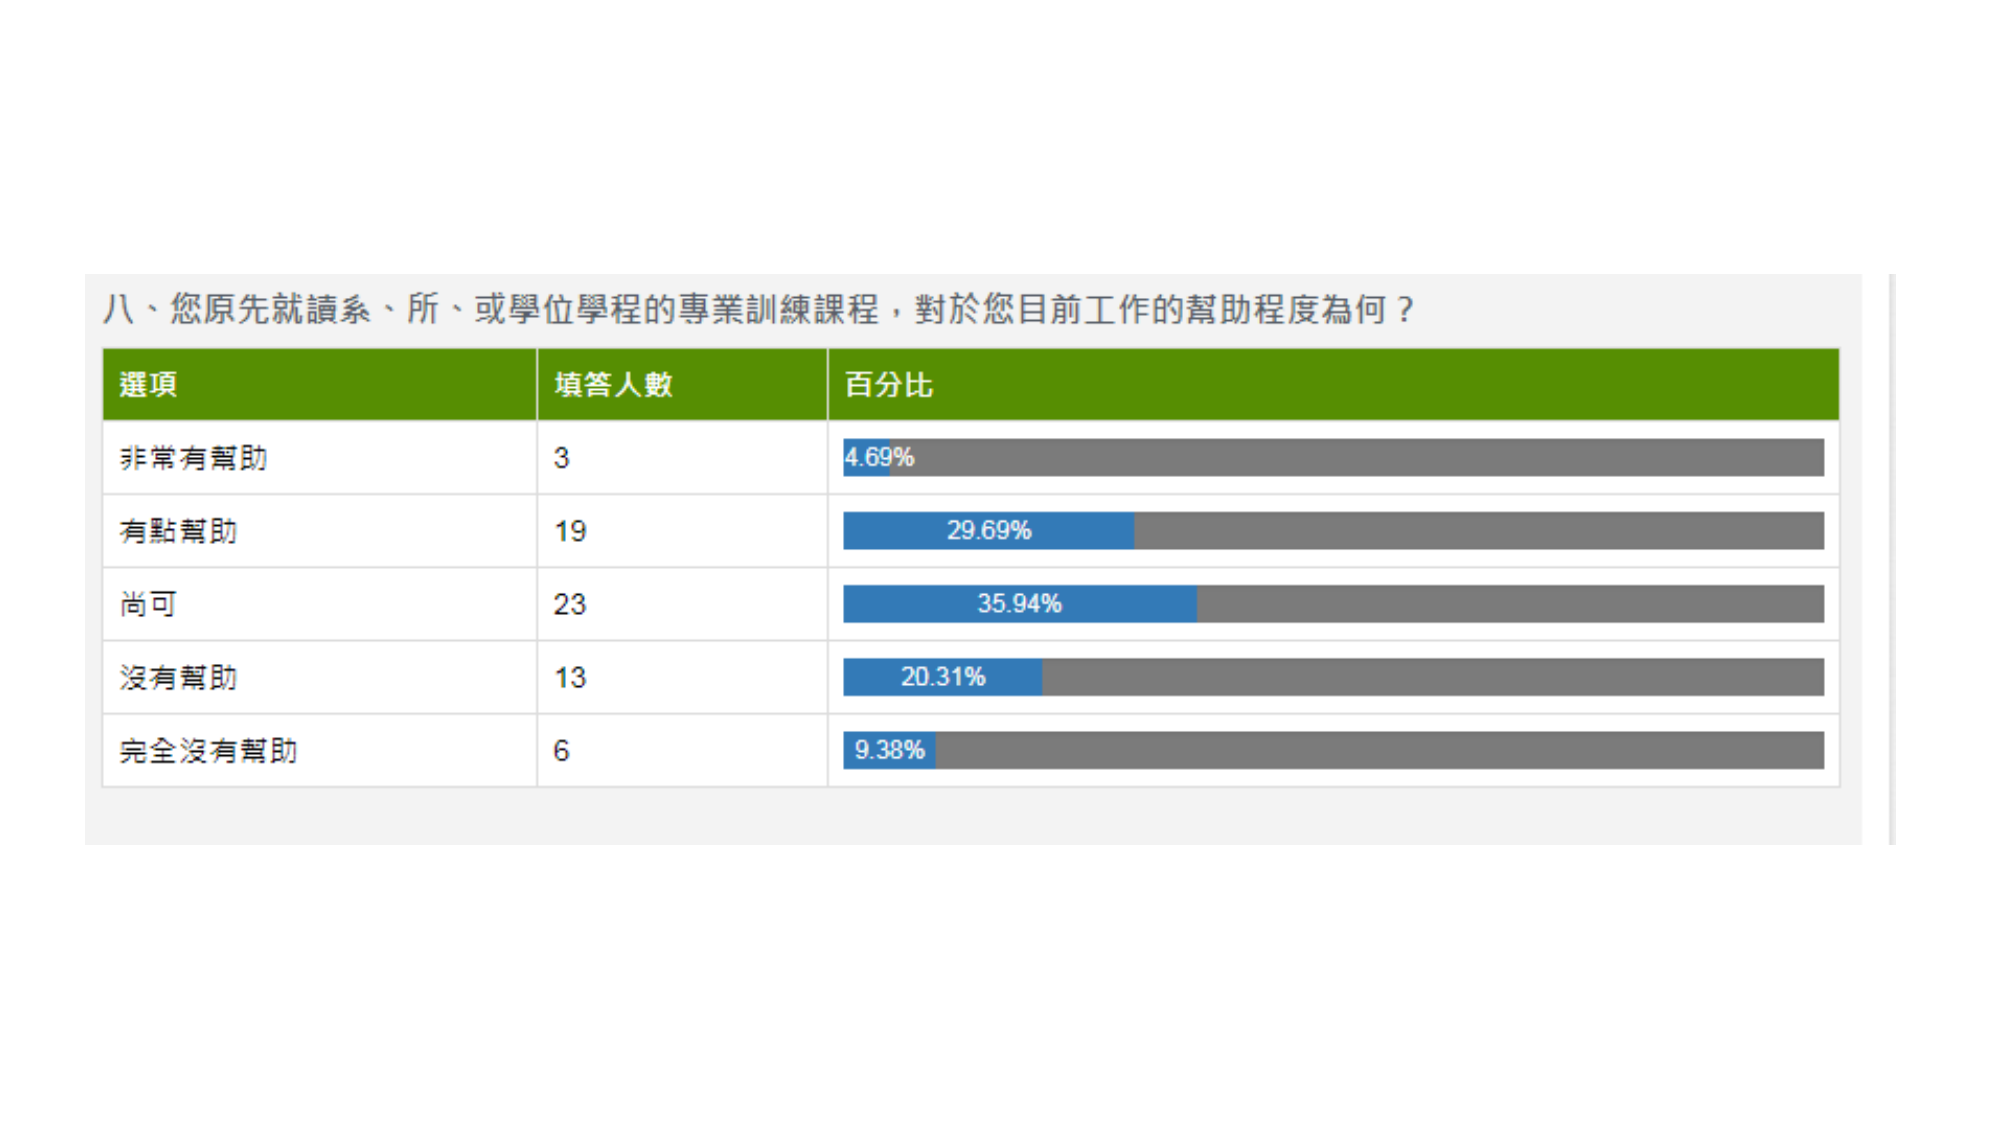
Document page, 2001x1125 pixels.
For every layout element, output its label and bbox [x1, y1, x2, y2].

picture [85, 274, 1896, 845]
